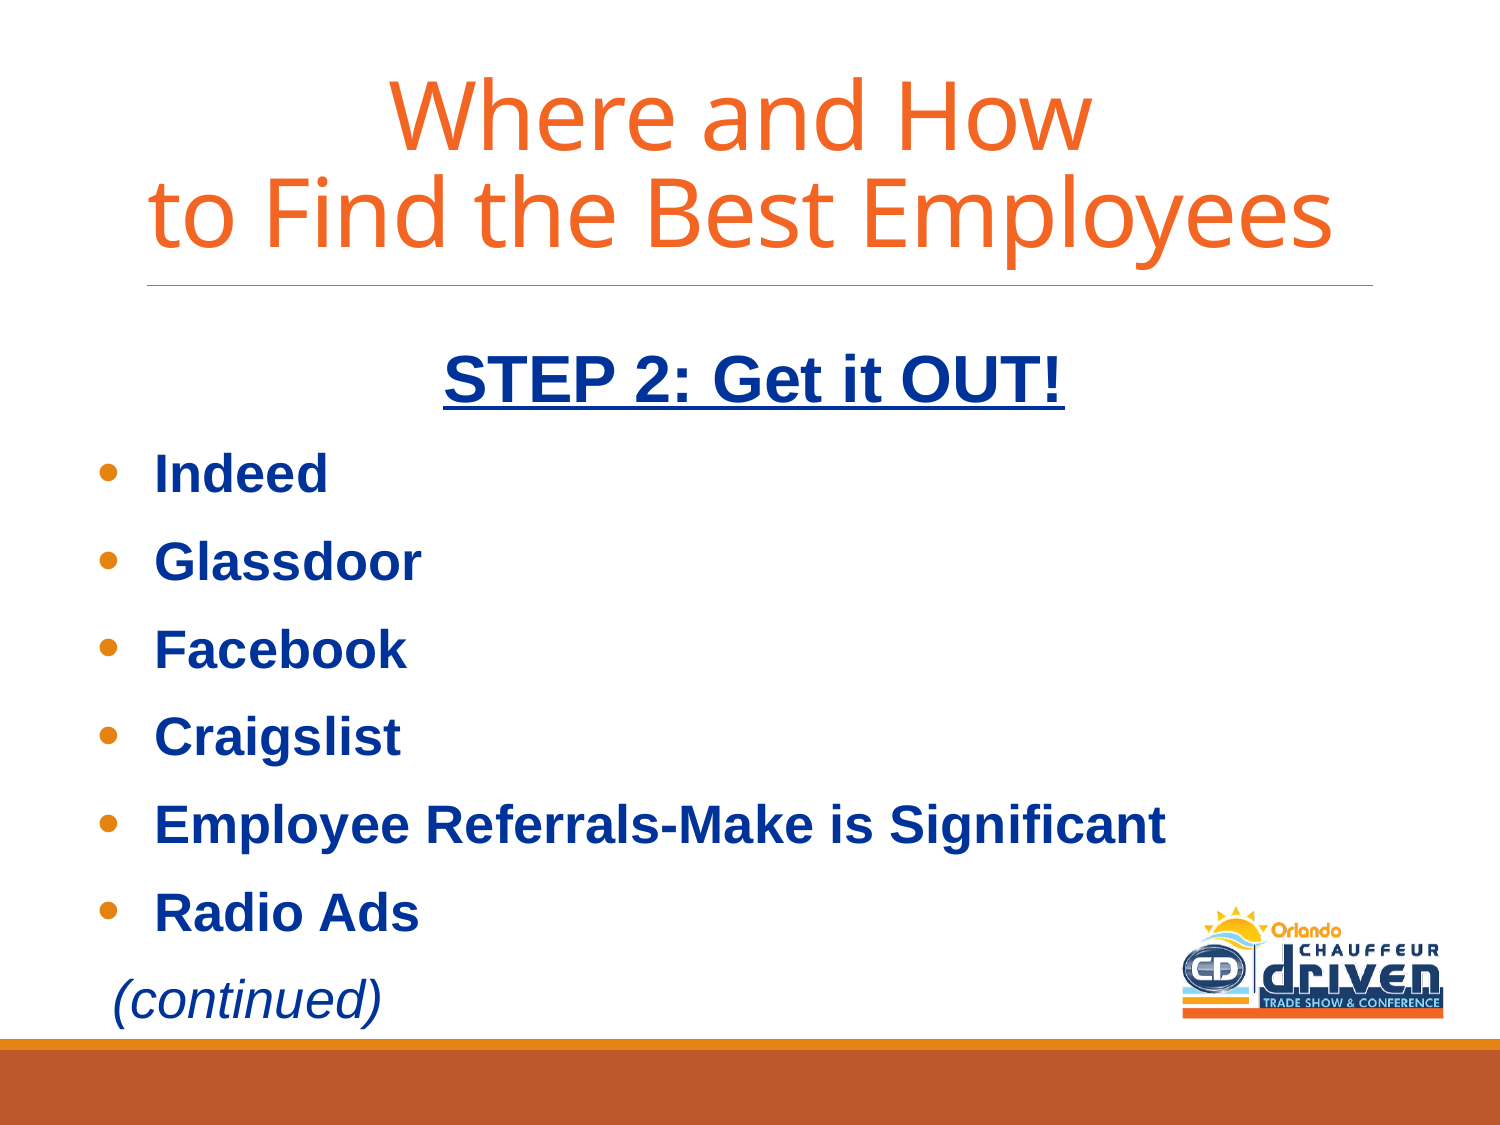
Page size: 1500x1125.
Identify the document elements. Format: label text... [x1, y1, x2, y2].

list STEP 2: Get it OUT! Indeed Glassdoor Facebook Craigslist Employee Referrals-Make is Significant Radio Ads (continued) [79, 337, 1392, 1050]
title Where and How to Find the Best Employees [75, 87, 1432, 275]
picture [1174, 899, 1451, 1025]
